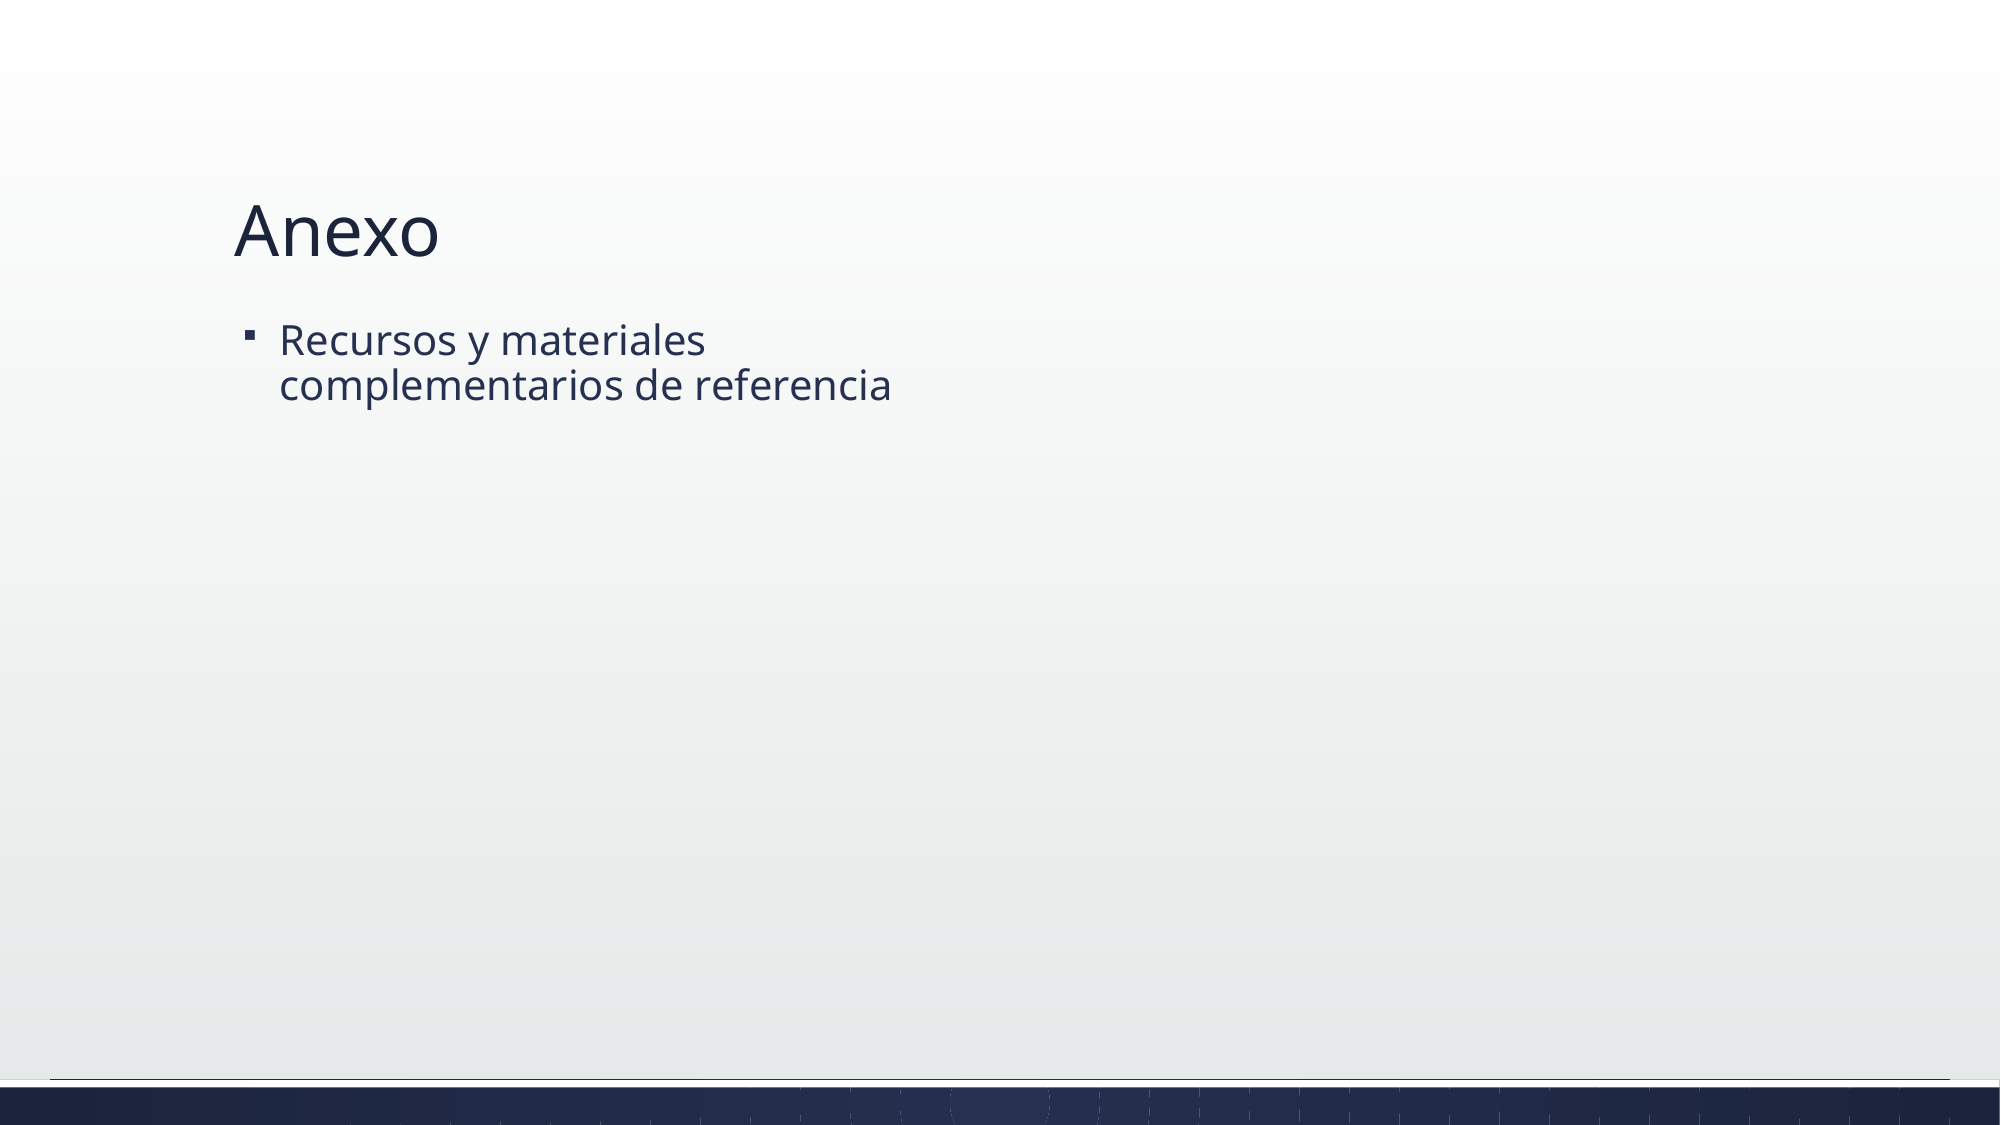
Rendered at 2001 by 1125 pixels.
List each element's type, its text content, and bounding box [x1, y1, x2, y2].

title Anexo [219, 76, 1780, 279]
list Recursos y materiales complementarios de referencia [219, 311, 970, 989]
